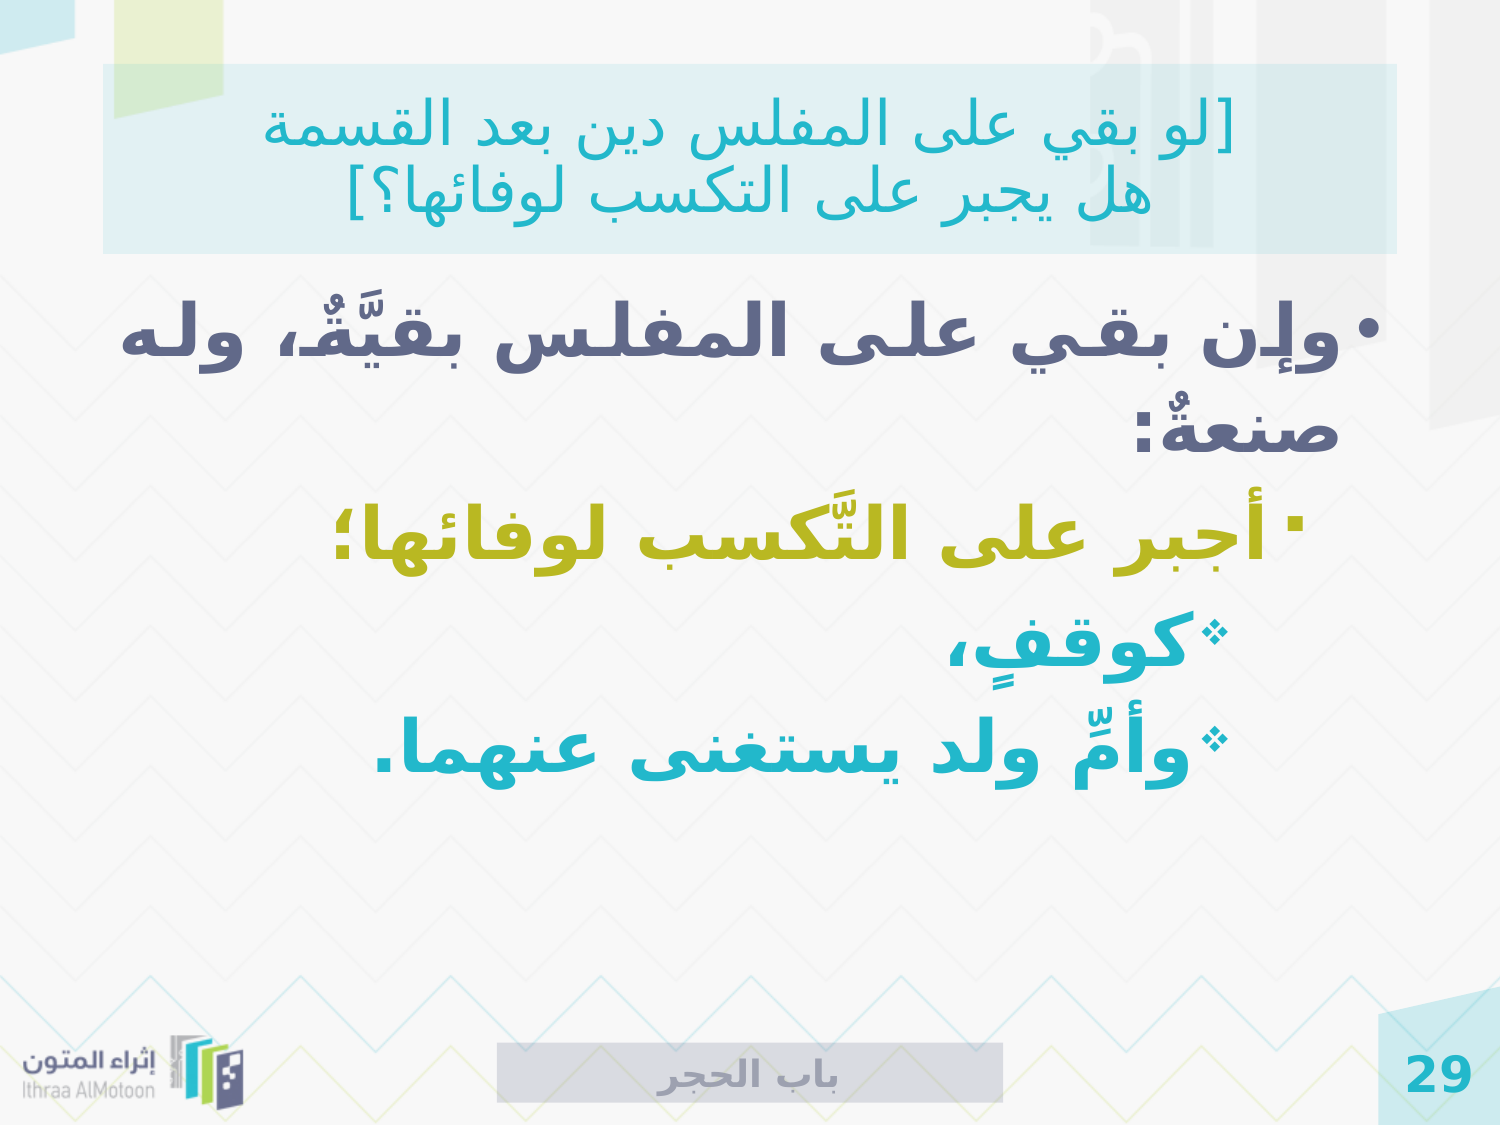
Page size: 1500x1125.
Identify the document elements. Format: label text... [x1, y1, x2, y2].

list وإن بقي على المفلس بقيَّةٌ، وله صنعةٌ: أجبر على التَّكسب لوفائها؛ كوقفٍ، وأمِّ ولد يستغنى عنهما. [103, 267, 1397, 1012]
title [لو بقي على المفلس دين بعد القسمة هل يجبر على التكسب لوفائها؟] [103, 63, 1397, 254]
footer باب الحجر [496, 1042, 1004, 1103]
picture [0, 0, 1500, 1125]
